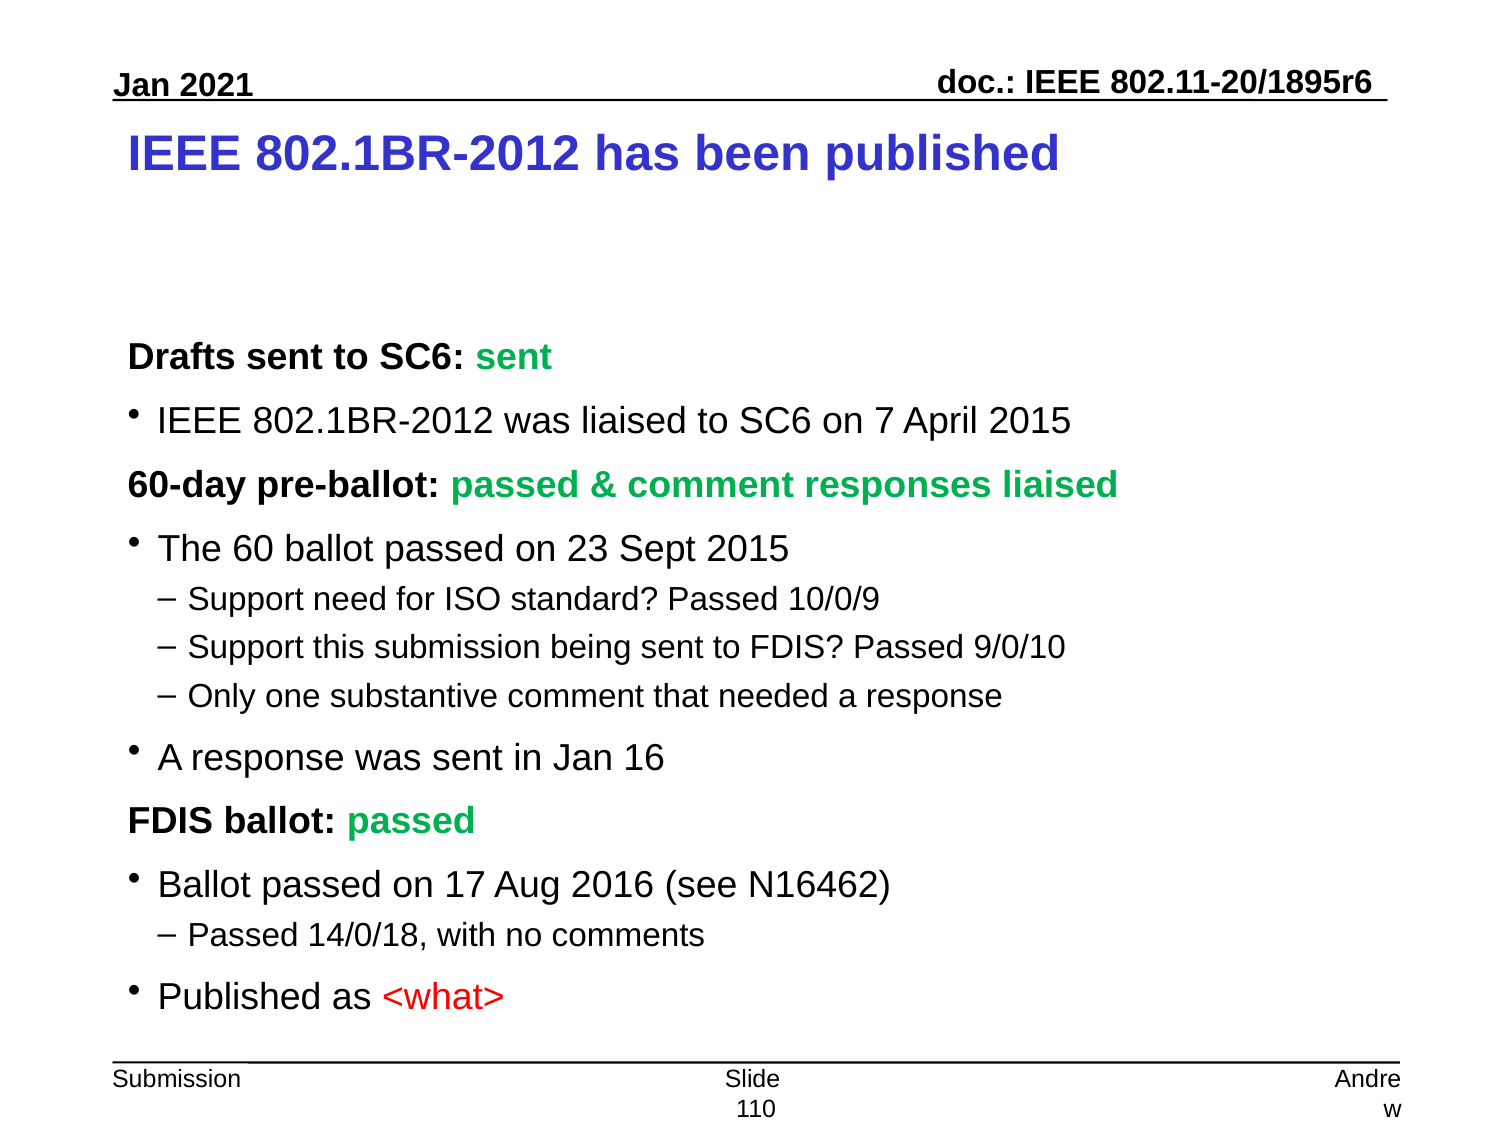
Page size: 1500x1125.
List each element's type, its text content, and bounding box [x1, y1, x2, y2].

slide_number Slide 110 [709, 1061, 803, 1093]
footer Andrew Myles, Cisco [1320, 1061, 1402, 1093]
list Drafts sent to SC6: sent IEEE 802.1BR-2012 was liaised to SC6 on 7 April 2015 60-day pre-ballot: passed & comment responses liaised The 60 ballot passed on 23 Sept 2015 Support need for ISO standard? Passed 10/0/9 Support this submission being sent to FDIS? Passed 9/0/10 Only one substantive comment that needed a response A response was sent in Jan 16 FDIS ballot: passed Ballot passed on 17 Aug 2016 (see N16462) Passed 14/0/18, with no comments Published as <what> [112, 324, 1388, 1000]
title IEEE 802.1BR-2012 has been published [112, 112, 1425, 288]
